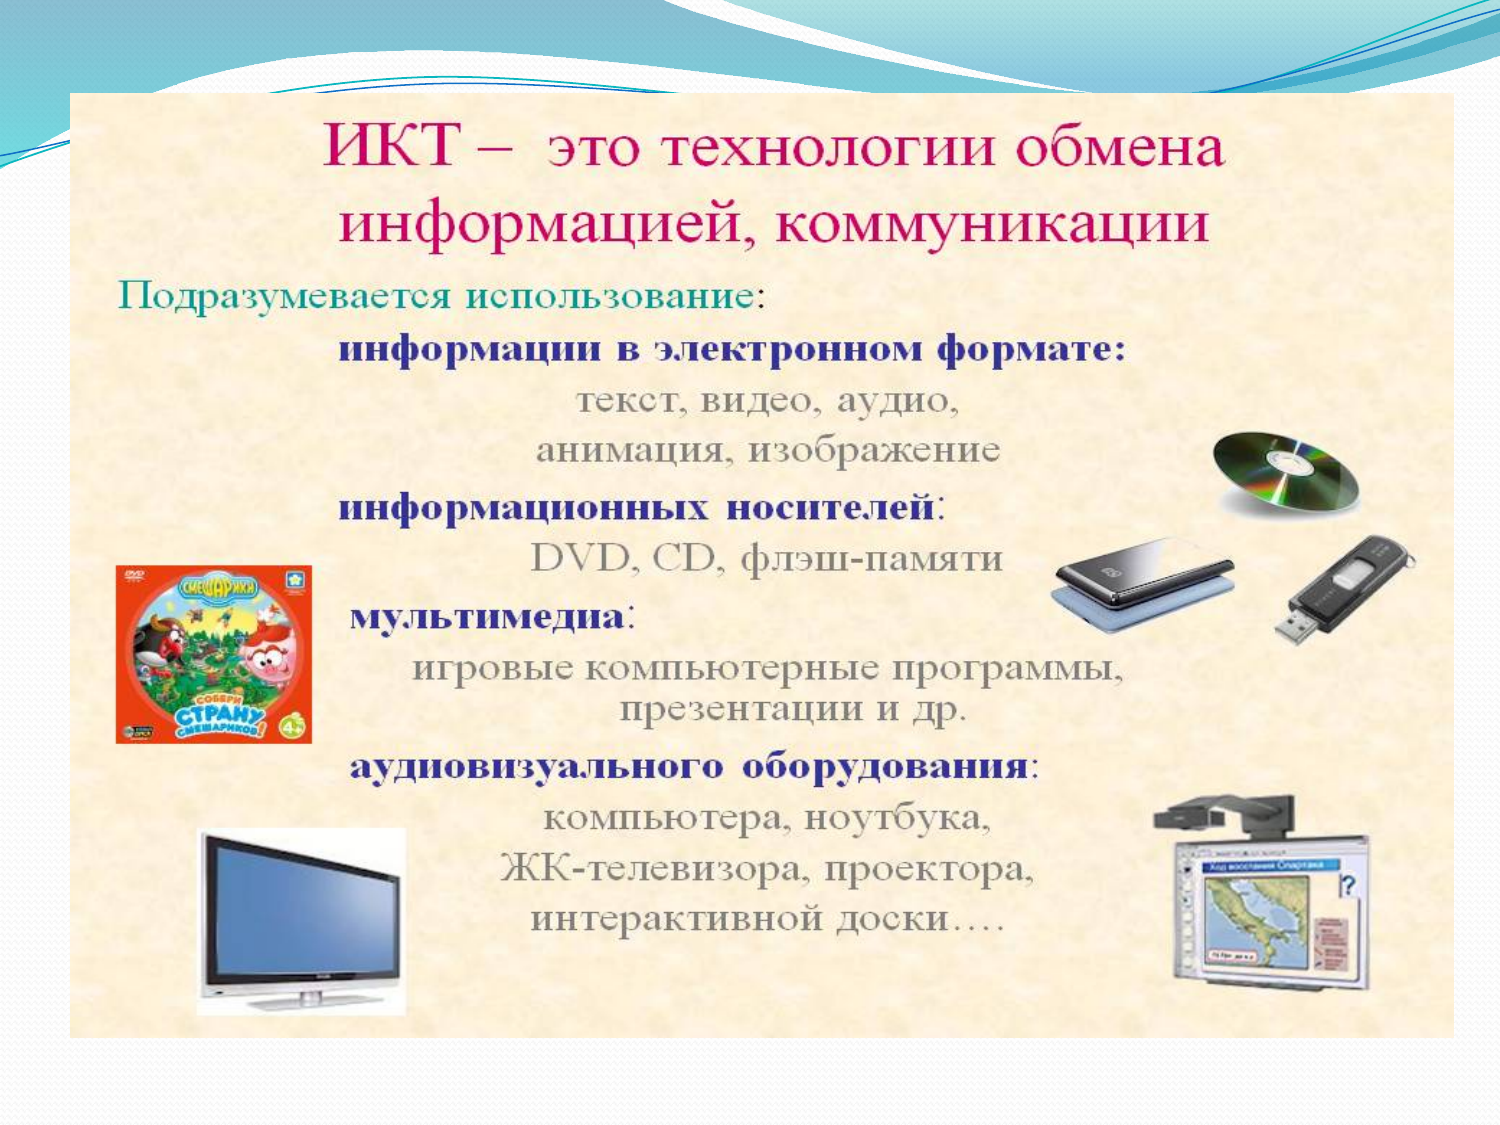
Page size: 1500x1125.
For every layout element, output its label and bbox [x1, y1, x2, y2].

list [70, 93, 1454, 1038]
